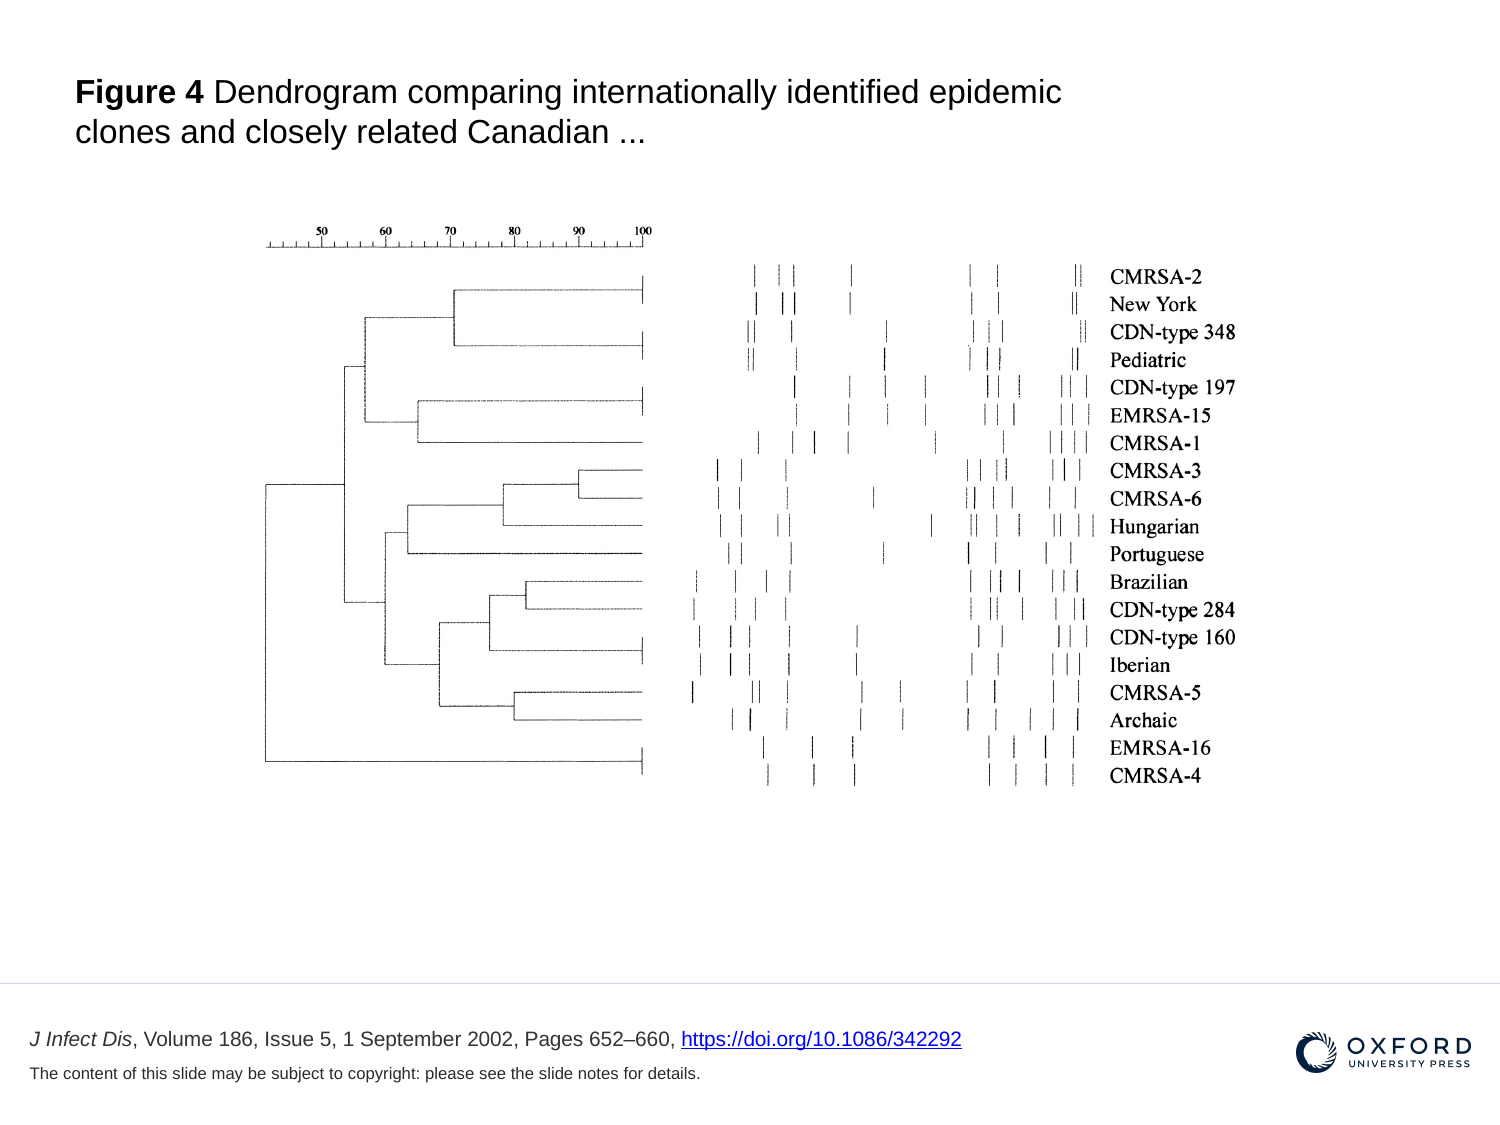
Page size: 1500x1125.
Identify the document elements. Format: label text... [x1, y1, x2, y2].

picture [262, 224, 1238, 788]
picture [1296, 1032, 1471, 1073]
footer J Infect Dis, Volume 186, Issue 5, 1 September 2002, Pages 652–660, https://doi.org/10.1086/342292 The content of this slide may be subject to copyright: please see the slide notes for details. [0, 983, 1260, 1125]
title Figure 4 Dendrogram comparing internationally identified epidemic clones and closely related Canadian ... [75, 69, 1078, 171]
